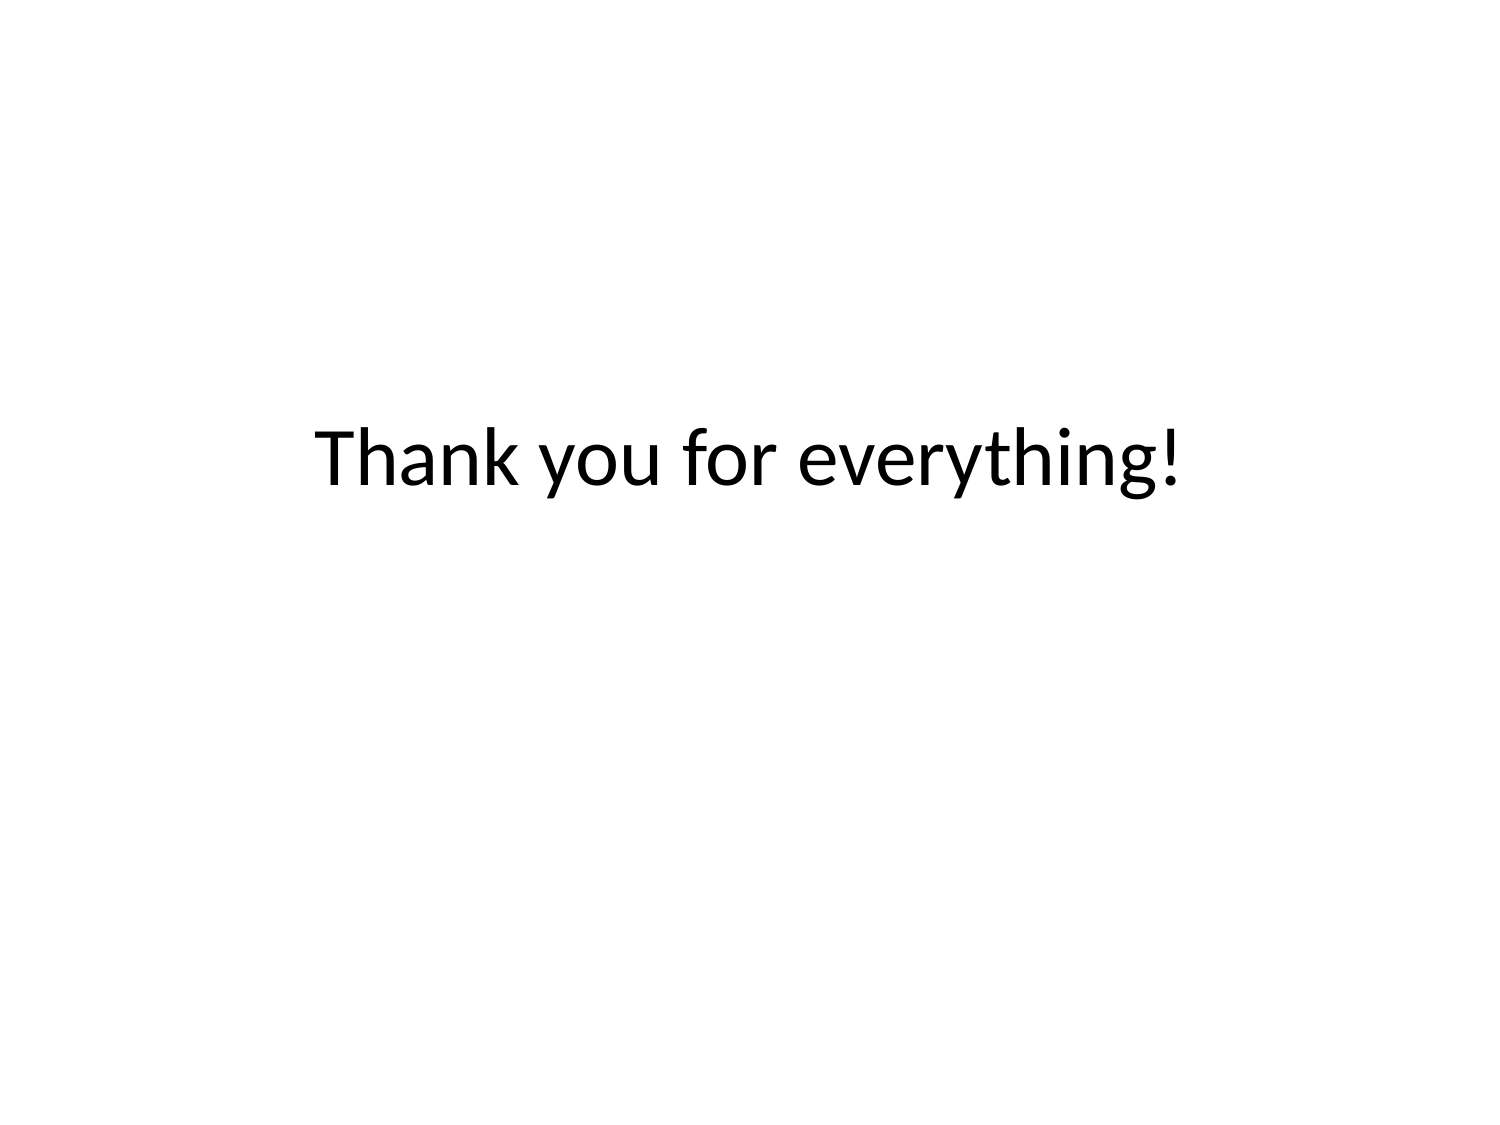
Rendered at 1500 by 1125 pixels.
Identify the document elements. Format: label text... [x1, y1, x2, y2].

text_box Thank you for everything! [299, 394, 1307, 510]
